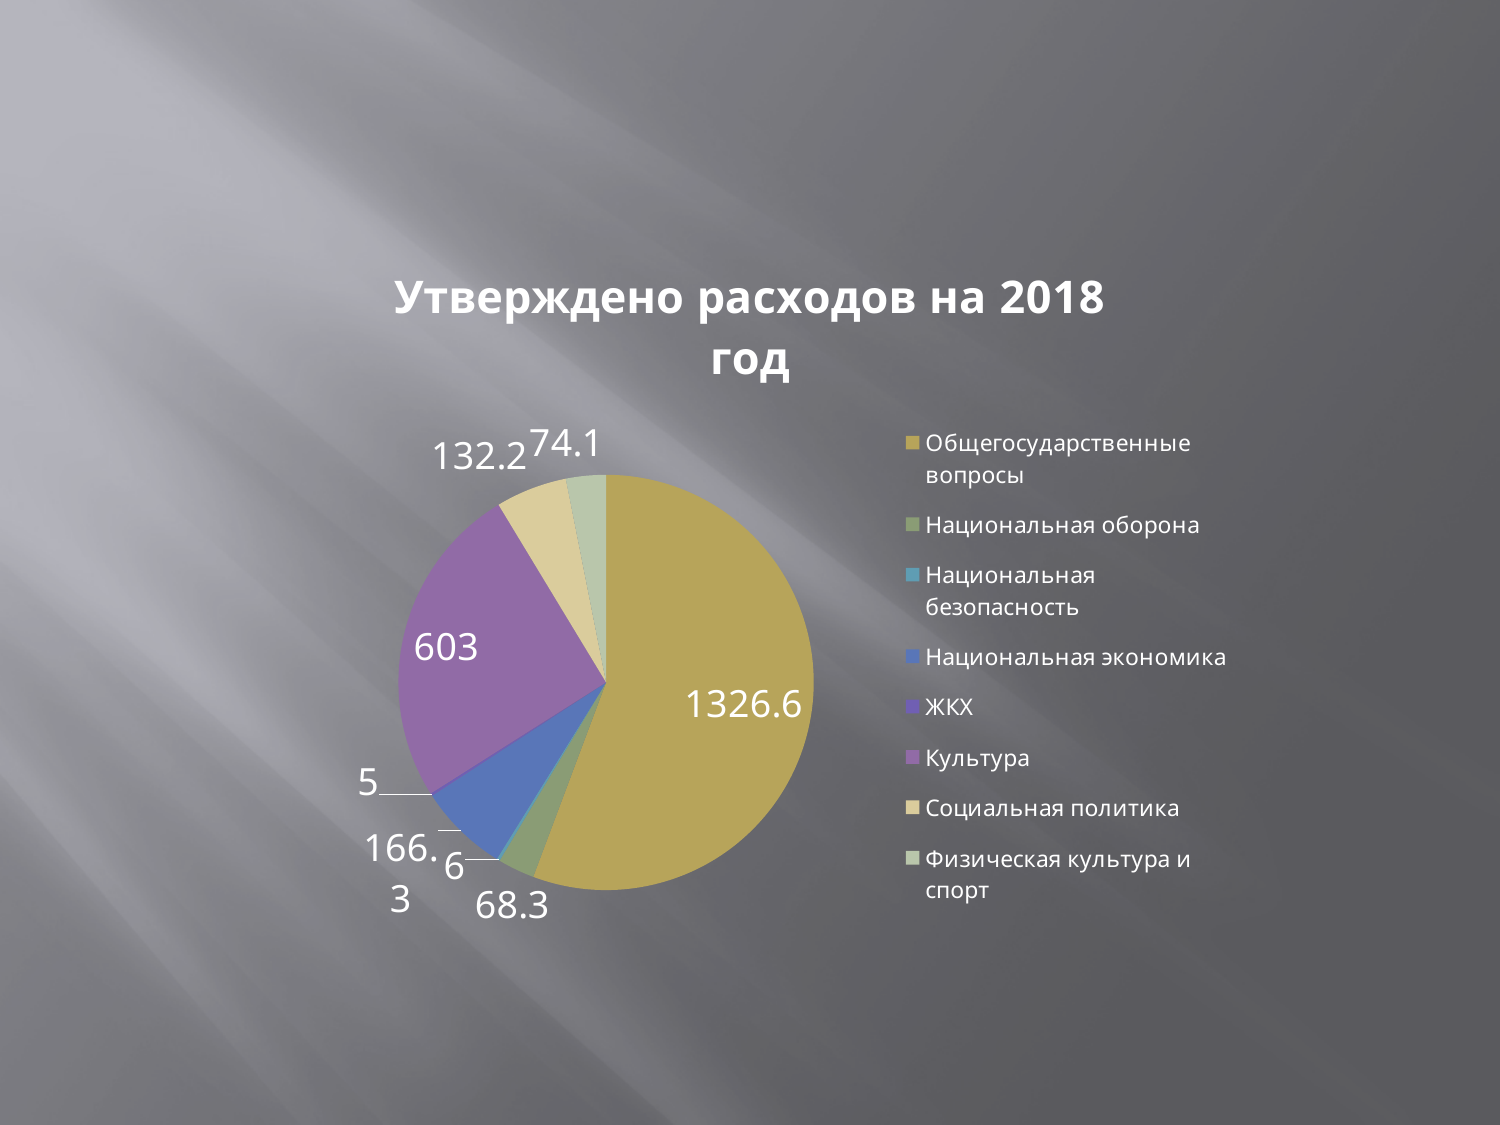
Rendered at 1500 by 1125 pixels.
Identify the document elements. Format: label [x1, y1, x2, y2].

chart [249, 228, 1251, 953]
